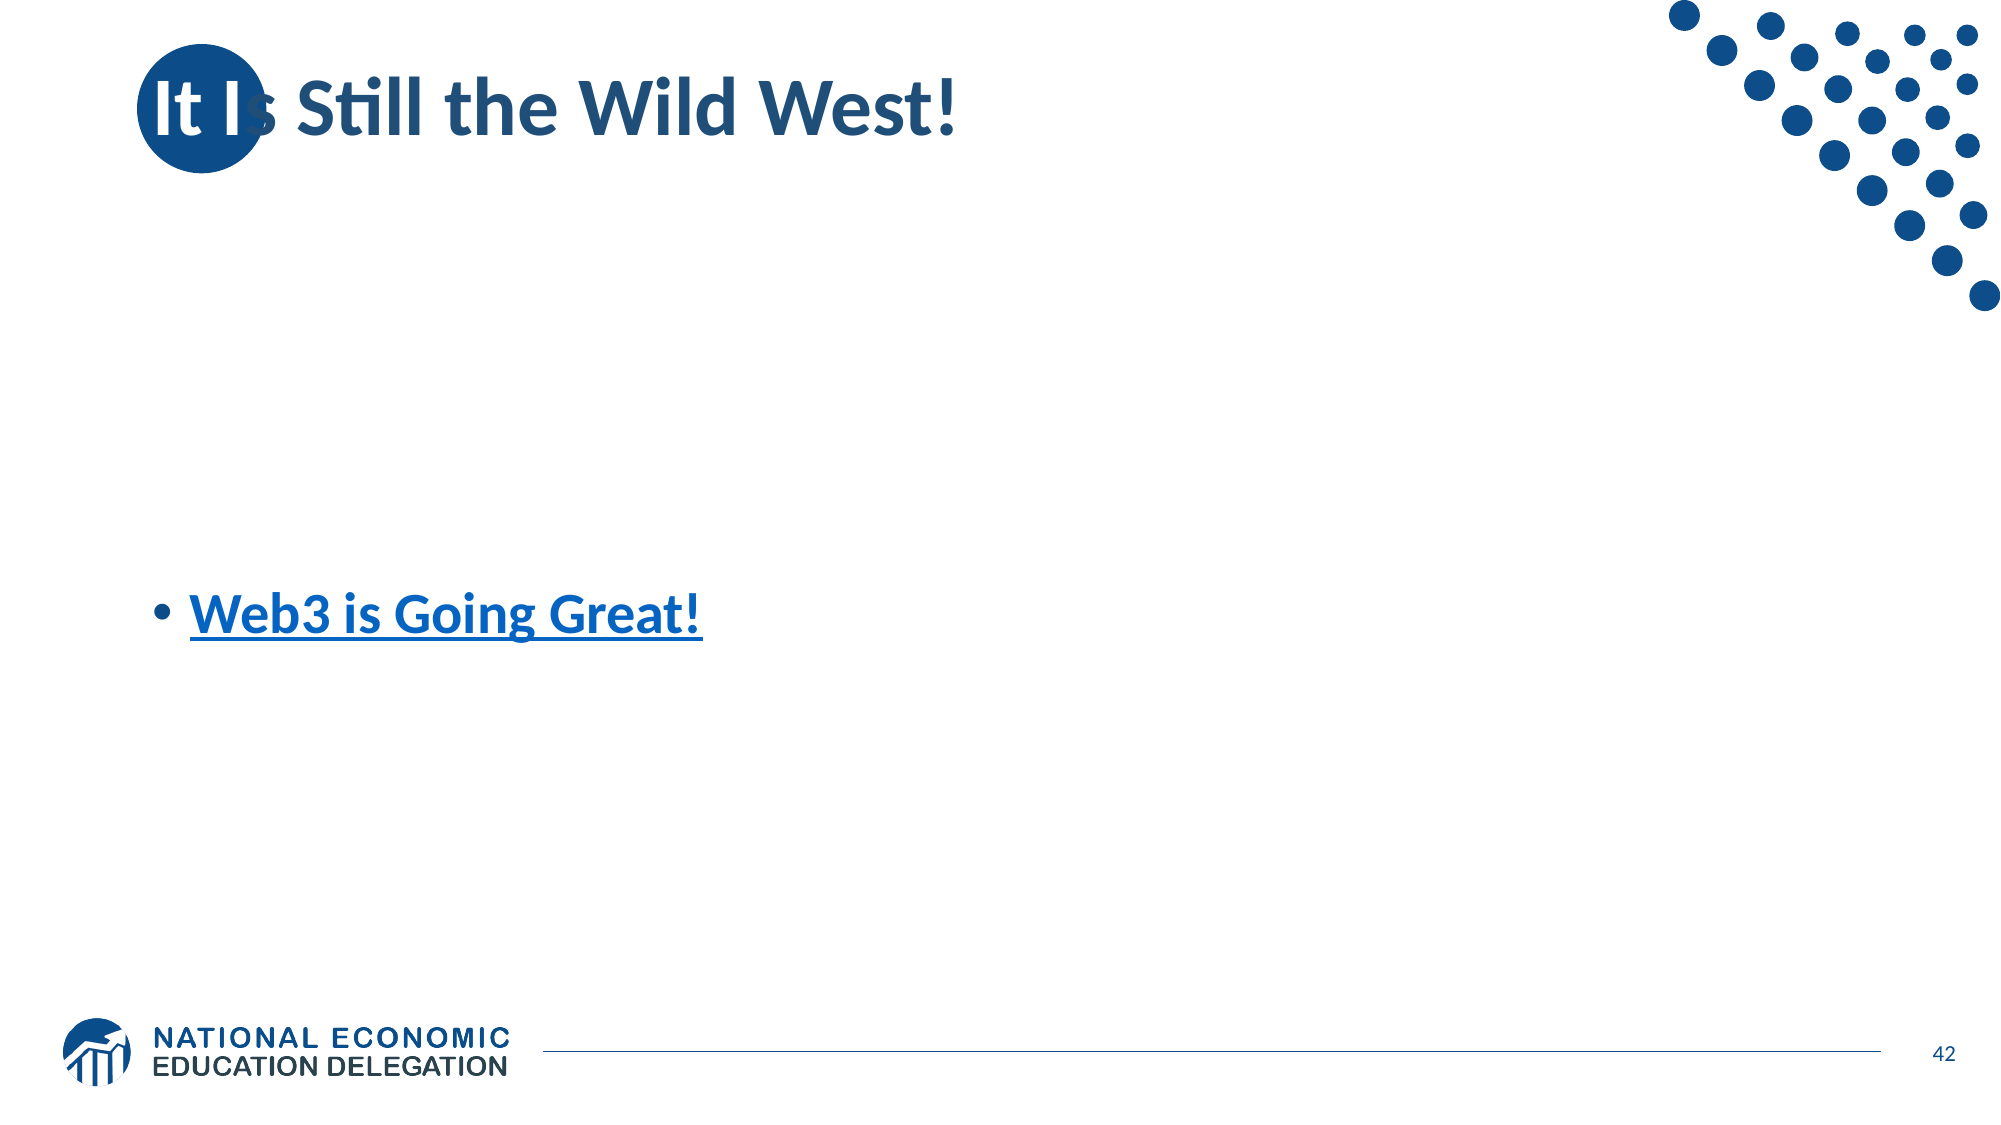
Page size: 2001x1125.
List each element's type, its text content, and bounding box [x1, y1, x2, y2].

slide_number 42 [1521, 1022, 1972, 1082]
title It Is Still the Wild West! [137, 0, 1863, 218]
list Web3 is Going Great! [137, 257, 1863, 972]
picture [55, 1013, 520, 1091]
